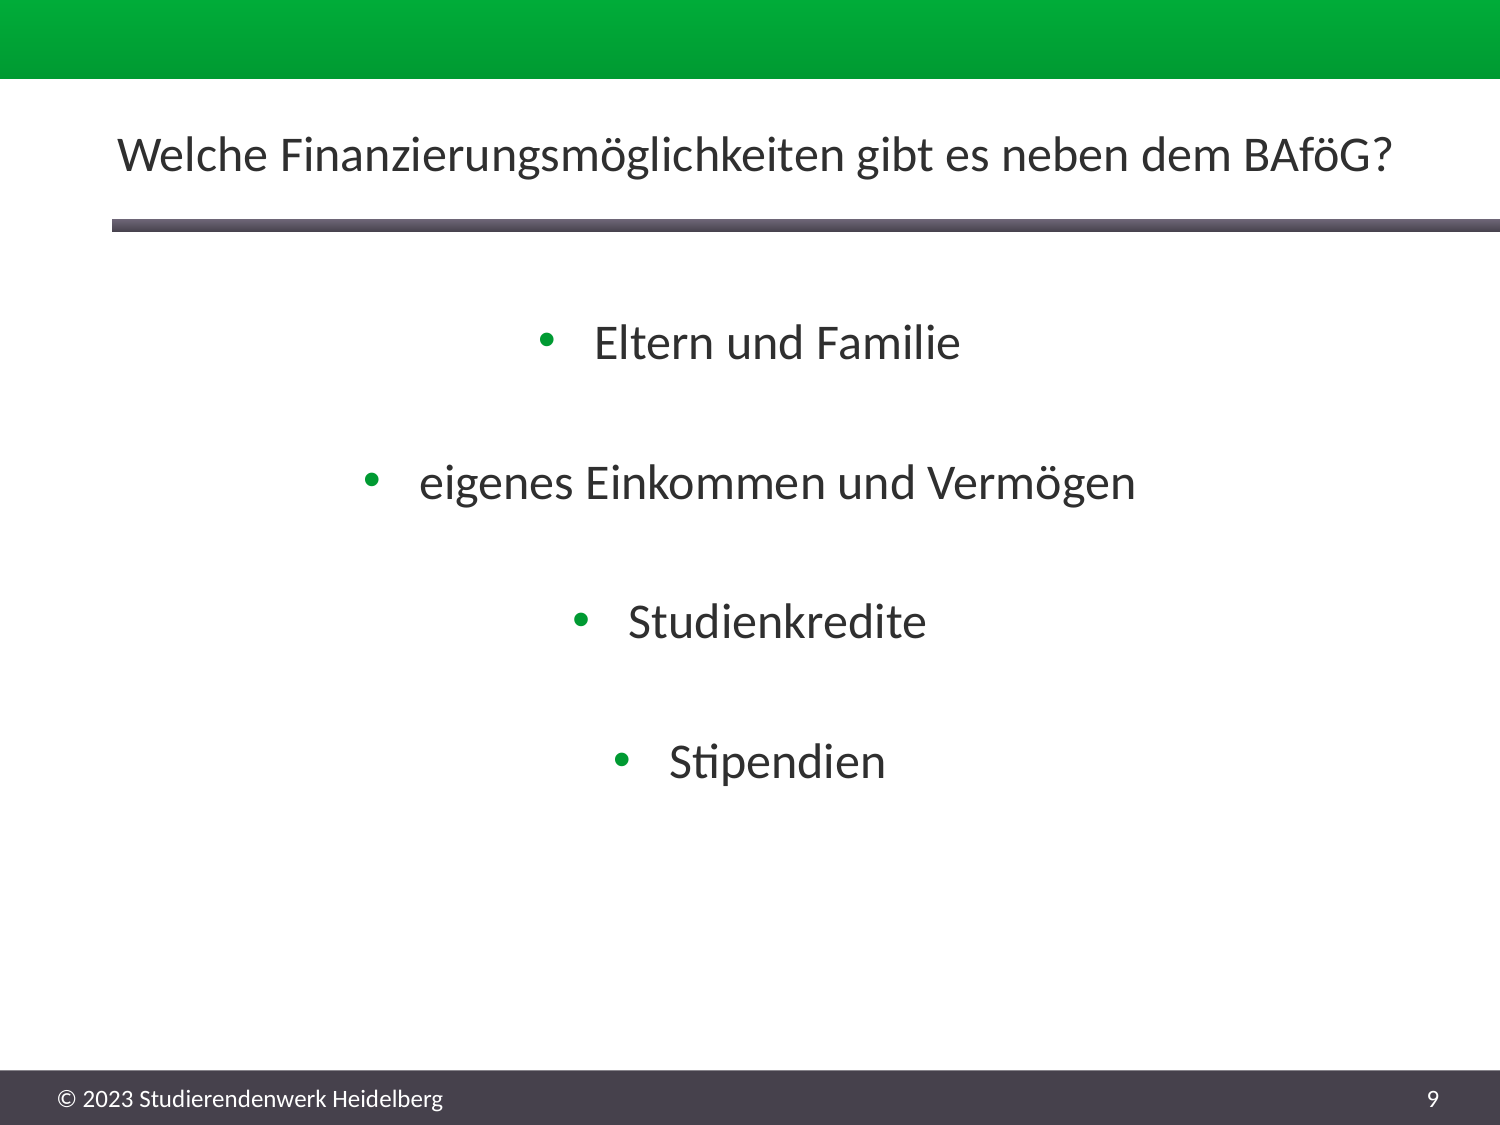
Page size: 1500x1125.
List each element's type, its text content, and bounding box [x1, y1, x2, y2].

list Eltern und Familie eigenes Einkommen und Vermögen Studienkredite Stipendien [112, 279, 1388, 1000]
slide_number 9 [1104, 1069, 1455, 1125]
list Welche Finanzierungsmöglichkeiten gibt es neben dem BAföG? [76, 113, 1447, 279]
footer © 2023 Studierendenwerk Heidelberg [41, 1070, 786, 1125]
